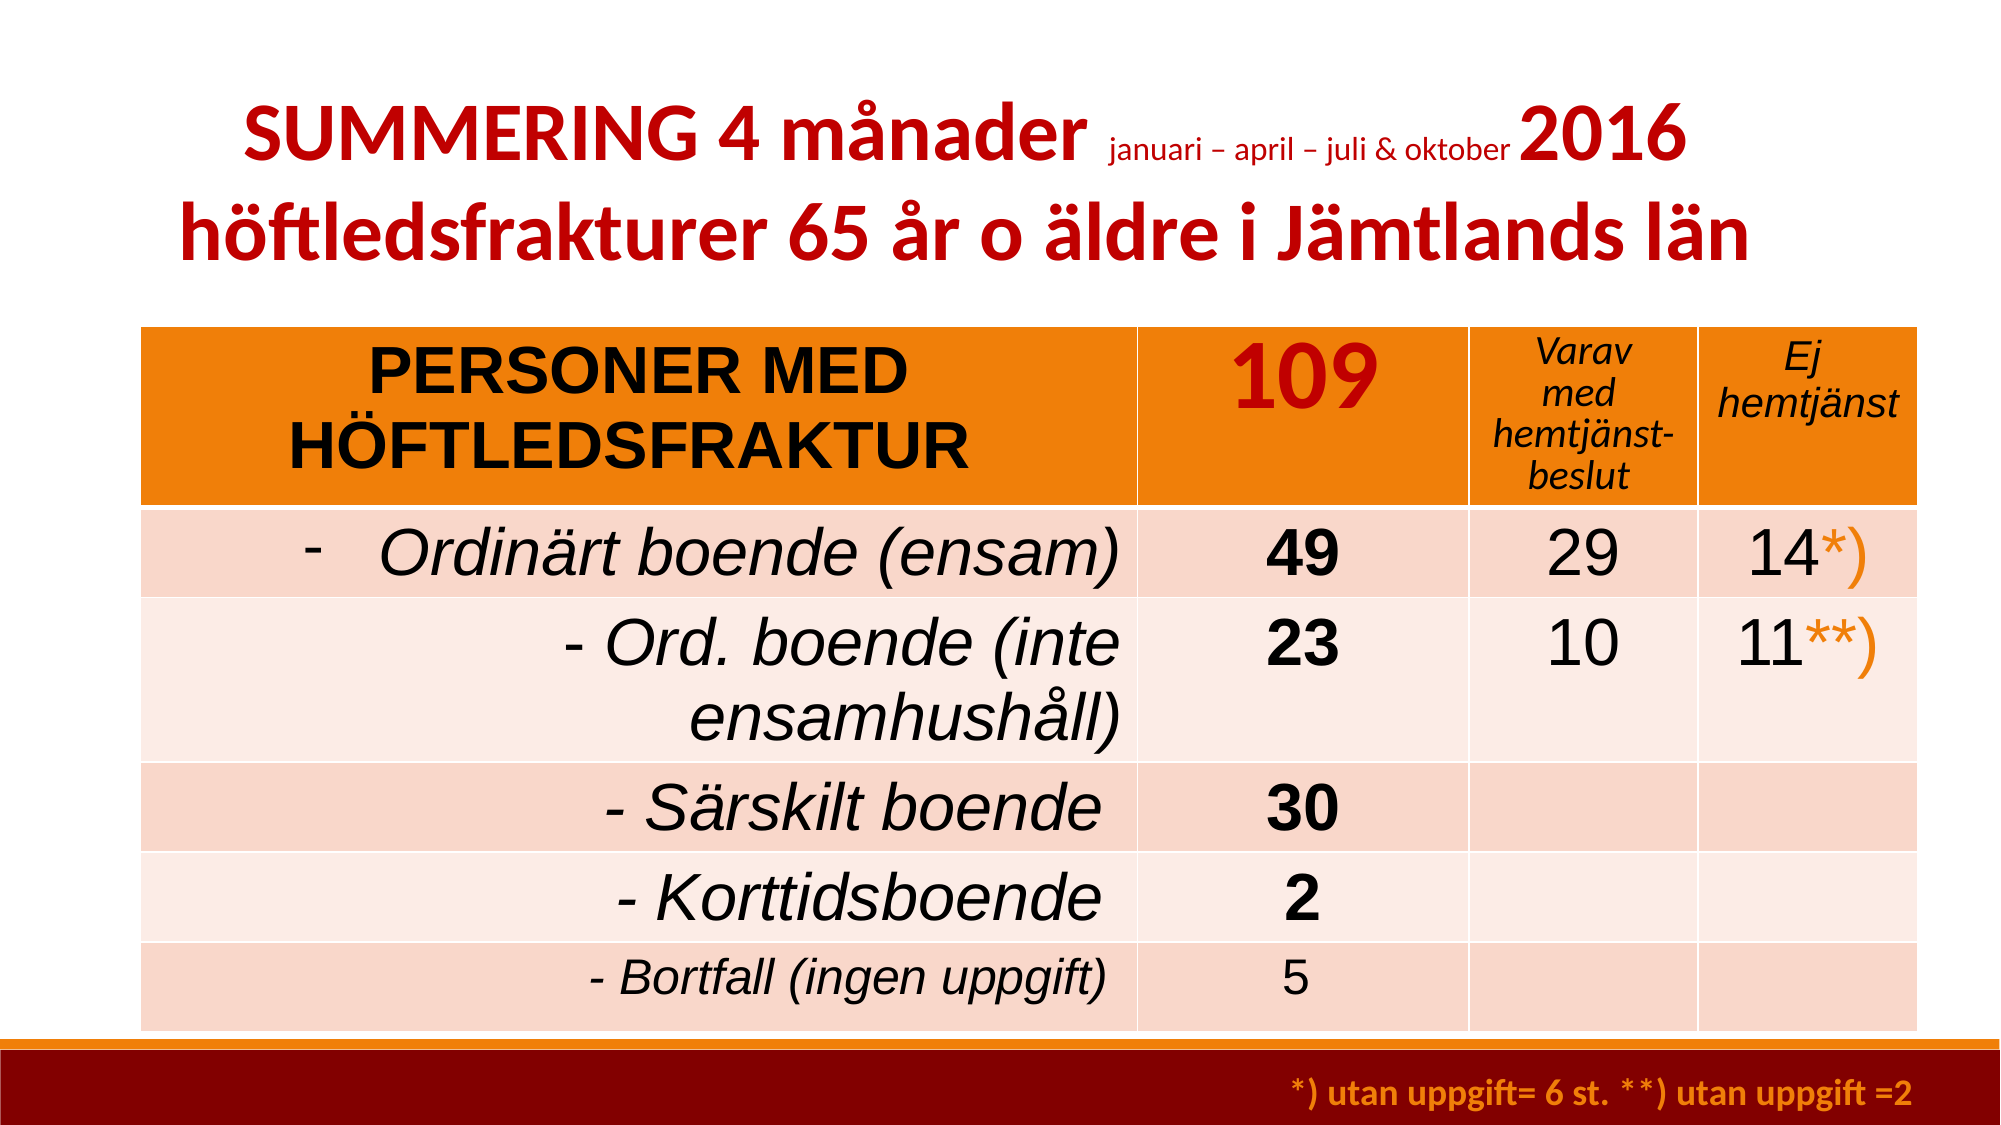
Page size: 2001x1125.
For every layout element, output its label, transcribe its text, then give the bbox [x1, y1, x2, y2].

table_cell [1699, 853, 1917, 941]
table_cell Ordinärt boende (ensam) [141, 510, 1137, 597]
table_cell 10 [1470, 598, 1697, 761]
table_cell 30 [1138, 763, 1468, 851]
table_cell - Korttidsboende [141, 853, 1137, 941]
table_cell [1699, 763, 1917, 851]
table_cell 2 [1138, 853, 1468, 941]
table_cell 11**) [1699, 598, 1917, 761]
table_cell [1470, 943, 1697, 1031]
table_header Varav med hemtjänst-beslut [1470, 327, 1697, 505]
table_cell - Särskilt boende [141, 763, 1137, 851]
table_cell [1470, 853, 1697, 941]
text_box SUMMERING 4 månader januari – april – juli & oktober 2016 höftledsfrakturer 65 år o äldre i Jämtlands län [31, 69, 1918, 287]
text_box *) utan uppgift= 6 st. **) utan uppgift =2 [1273, 1060, 1938, 1122]
table_cell - Ord. boende (inte ensamhushåll) [141, 598, 1137, 761]
table_cell 5 [1138, 943, 1468, 1031]
table_cell 49 [1138, 510, 1468, 597]
table_cell 29 [1470, 510, 1697, 597]
table_cell [1470, 763, 1697, 851]
table_cell - Bortfall (ingen uppgift) [141, 943, 1137, 1031]
table_header 109 [1138, 327, 1468, 505]
table_header Ej hemtjänst [1699, 327, 1917, 505]
table_cell [1699, 943, 1917, 1031]
table_cell 14*) [1699, 510, 1917, 597]
table_cell 23 [1138, 598, 1468, 761]
table_header PERSONER MED HÖFTLEDSFRAKTUR [141, 327, 1137, 505]
